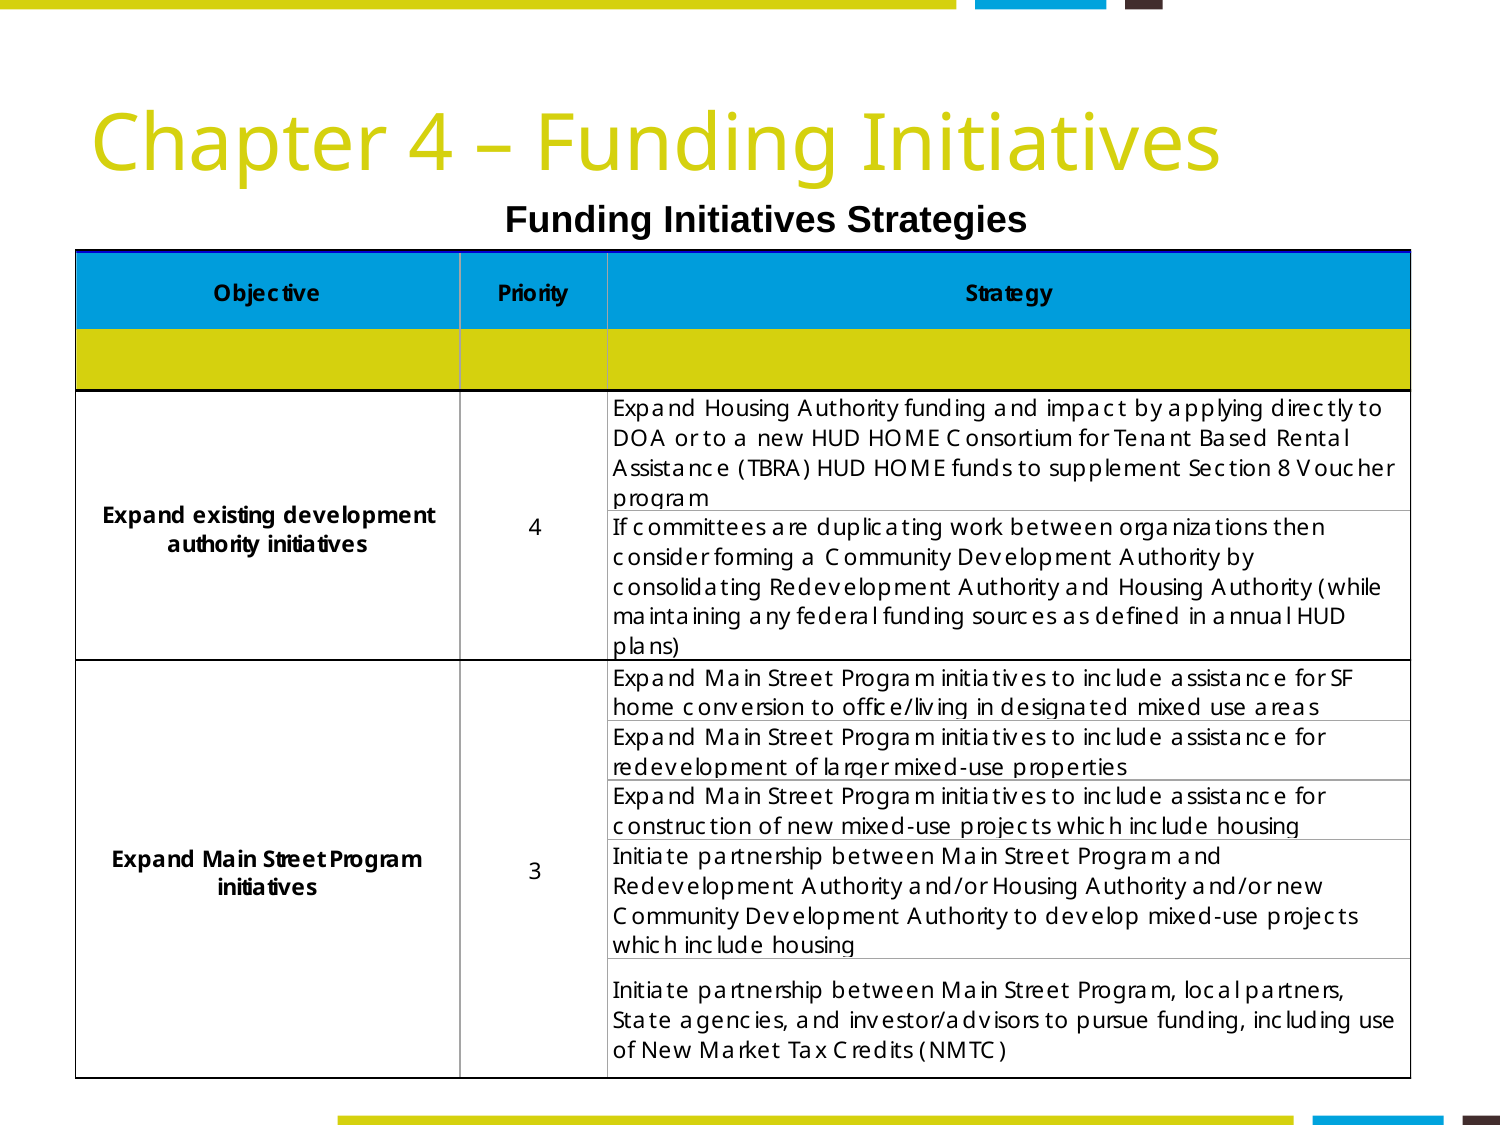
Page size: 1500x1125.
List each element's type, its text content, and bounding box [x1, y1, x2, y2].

title Chapter 4 – Funding Initiatives [74, 44, 1451, 233]
picture [74, 249, 1413, 1080]
text_box Funding Initiatives Strategies [489, 187, 1044, 248]
